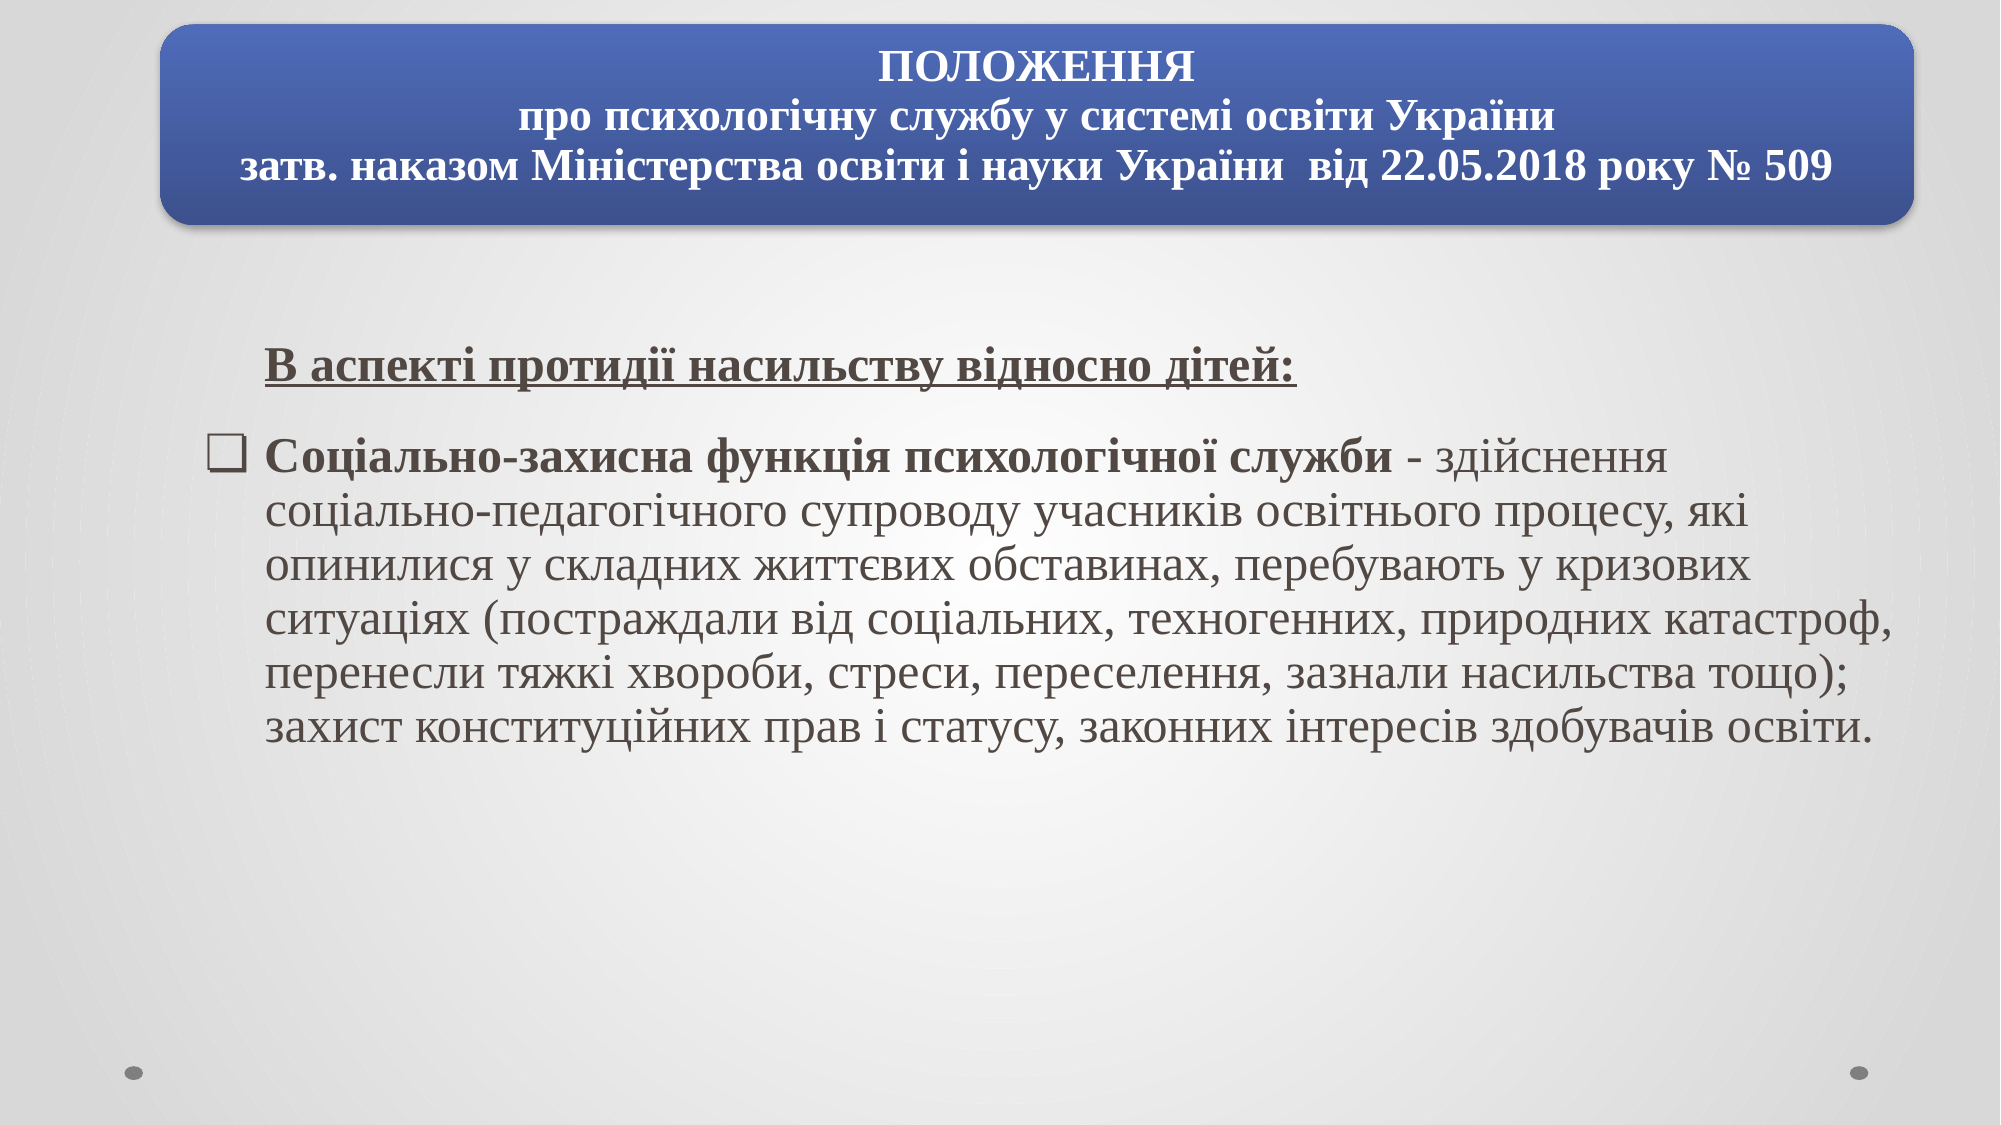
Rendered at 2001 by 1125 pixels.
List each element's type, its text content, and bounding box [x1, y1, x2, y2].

text_box ПОЛОЖЕННЯ про психологічну службу у системі освіти України затв. наказом Міністерства освіти і науки України від 22.05.2018 року № 509 [160, 24, 1915, 226]
list В аспекті протидії насильству відносно дітей: Соціально-захисна функція психологічної служби - здійснення соціально-педагогічного супроводу учасників освітнього процесу, які опинилися у складних життєвих обставинах, перебувають у кризових ситуаціях (постраждали від соціальних, техногенних, природних катастроф, перенесли тяжкі хвороби, стреси, переселення, зазнали насильства тощо); захист конституційних прав і статусу, законних інтересів здобувачів освіти. [175, 221, 1915, 1058]
